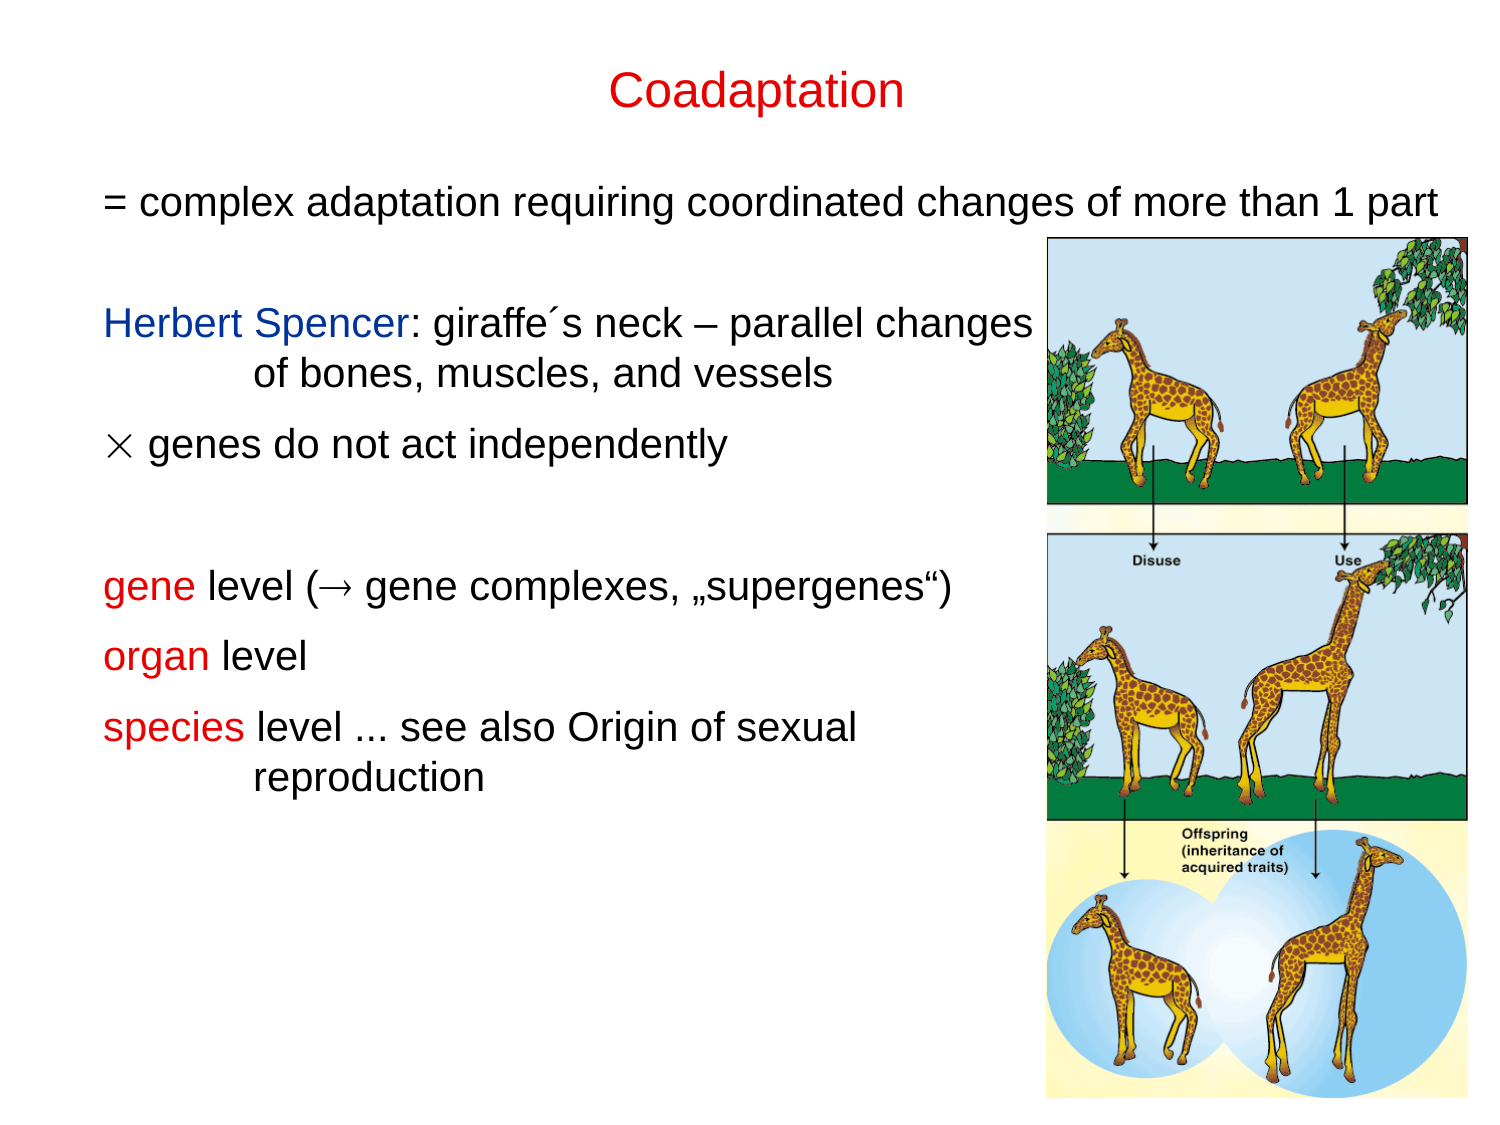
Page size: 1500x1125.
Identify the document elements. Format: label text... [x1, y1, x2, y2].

picture [1046, 237, 1469, 1098]
text_box Coadaptation [593, 49, 921, 125]
text_box = complex adaptation requiring coordinated changes of more than 1 part Herbert Spencer: giraffe´s neck – parallel changes of bones, muscles, and vessels  genes do not act independently gene level ( gene complexes, „supergenes“) organ level species level ... see also Origin of sexual reproduction [88, 167, 1455, 808]
